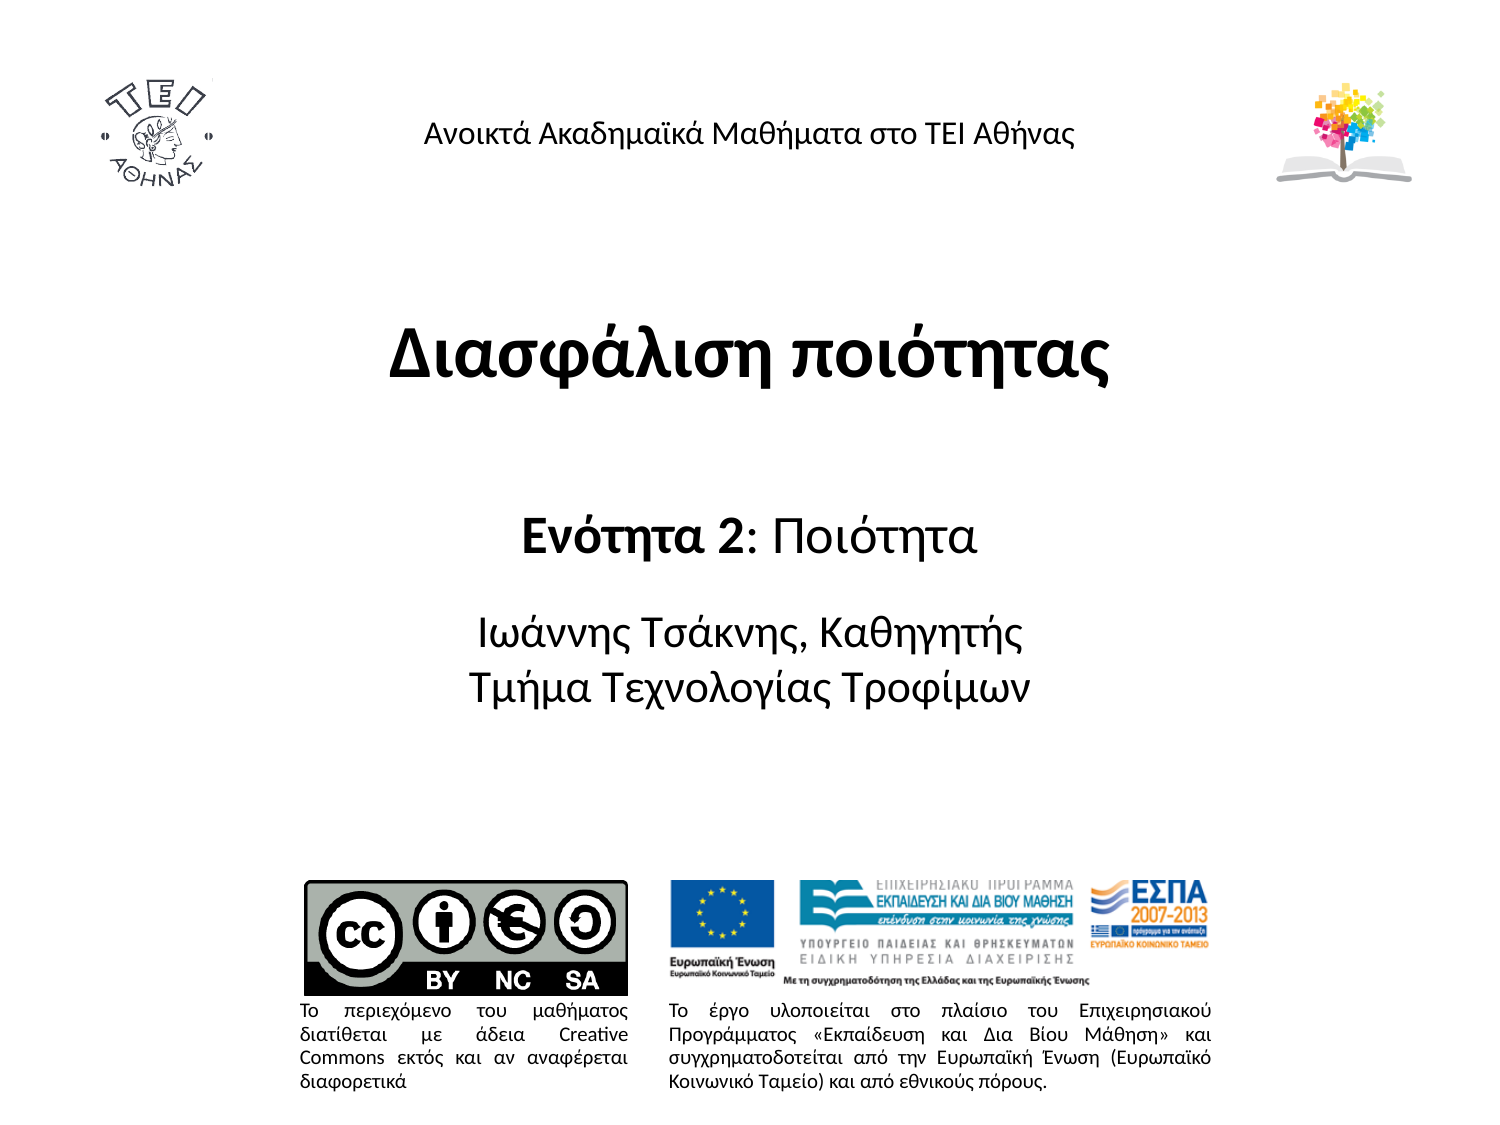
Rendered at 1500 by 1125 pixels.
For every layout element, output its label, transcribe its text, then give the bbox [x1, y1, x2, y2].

subtitle Ενότητα 2: Ποιότητα Ιωάννης Τσάκνης, Καθηγητής Τμήμα Τεχνολογίας Τροφίμων [0, 491, 1500, 796]
picture [663, 880, 1214, 996]
text_box Ανοικτά Ακαδημαϊκά Μαθήματα στο ΤΕΙ Αθήνας [217, 103, 1268, 159]
table_header Το περιεχόμενο του μαθήματος διατίθεται με άδεια Creative Commons εκτός και αν αναφέρεται διαφορετικά [289, 999, 640, 1125]
table_header Το έργο υλοποιείται στο πλαίσιο του Επιχειρησιακού Προγράμματος «Εκπαίδευση και Δια Βίου Μάθηση» και συγχρηματοδοτείται από την Ευρωπαϊκή Ένωση (Ευρωπαϊκό Κοινωνικό Ταμείο) και από εθνικούς πόρους. [640, 999, 1223, 1125]
title Διασφάλιση ποιότητας [0, 226, 1500, 468]
picture [1273, 77, 1414, 185]
picture [100, 77, 213, 193]
picture [303, 880, 628, 996]
